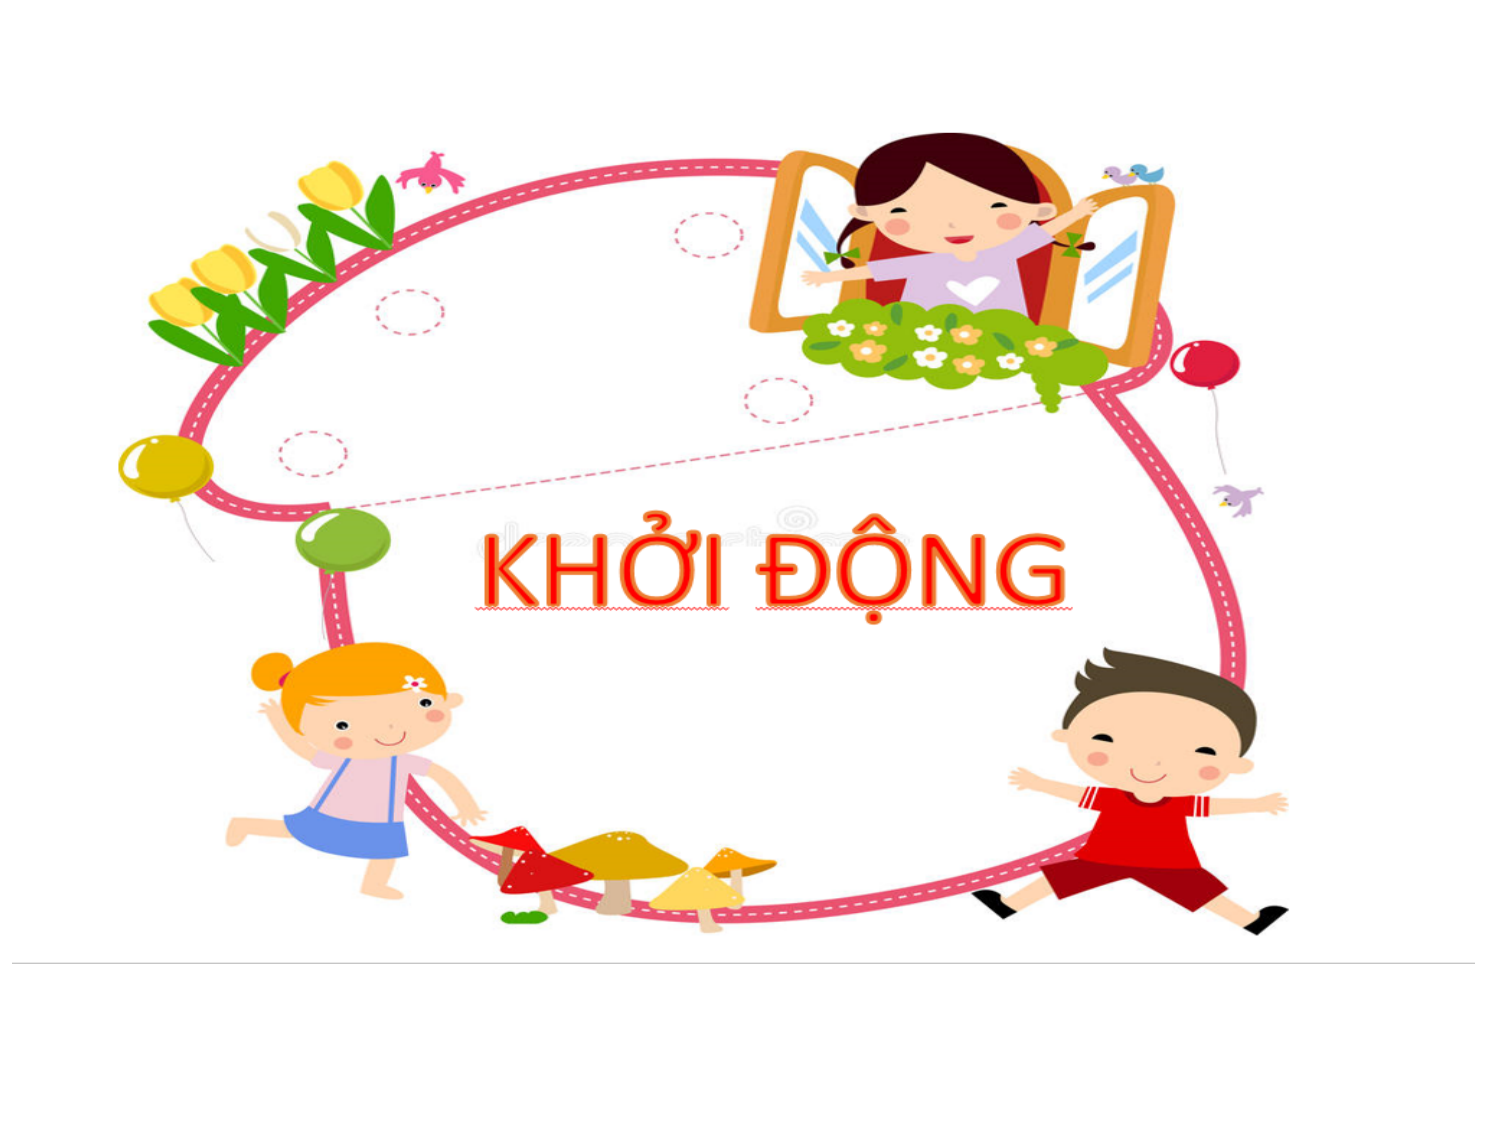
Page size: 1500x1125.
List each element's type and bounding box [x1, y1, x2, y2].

list [12, 50, 1476, 964]
